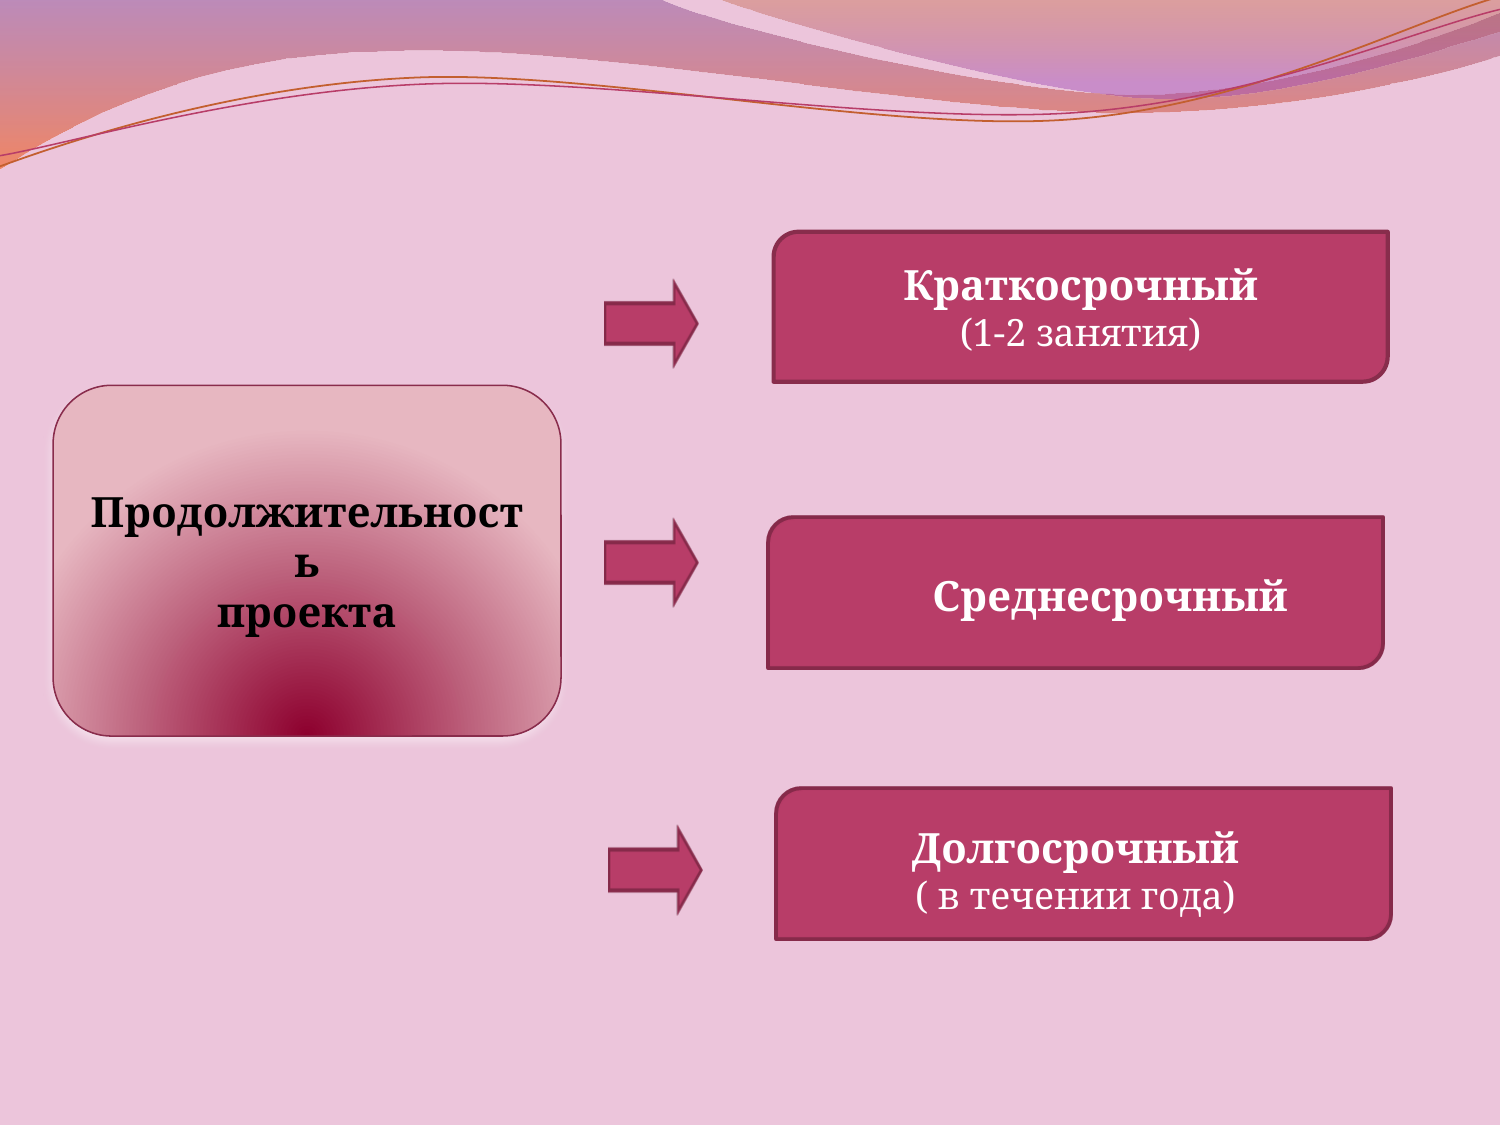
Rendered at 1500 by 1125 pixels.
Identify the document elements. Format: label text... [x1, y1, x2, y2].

picture [608, 824, 704, 916]
picture [774, 786, 1393, 942]
picture [604, 517, 699, 609]
picture [766, 515, 1385, 670]
text_box Продолжительность проекта [52, 384, 562, 737]
picture [603, 278, 699, 370]
text_box Краткосрочный (1-2 занятия) [771, 229, 1390, 384]
